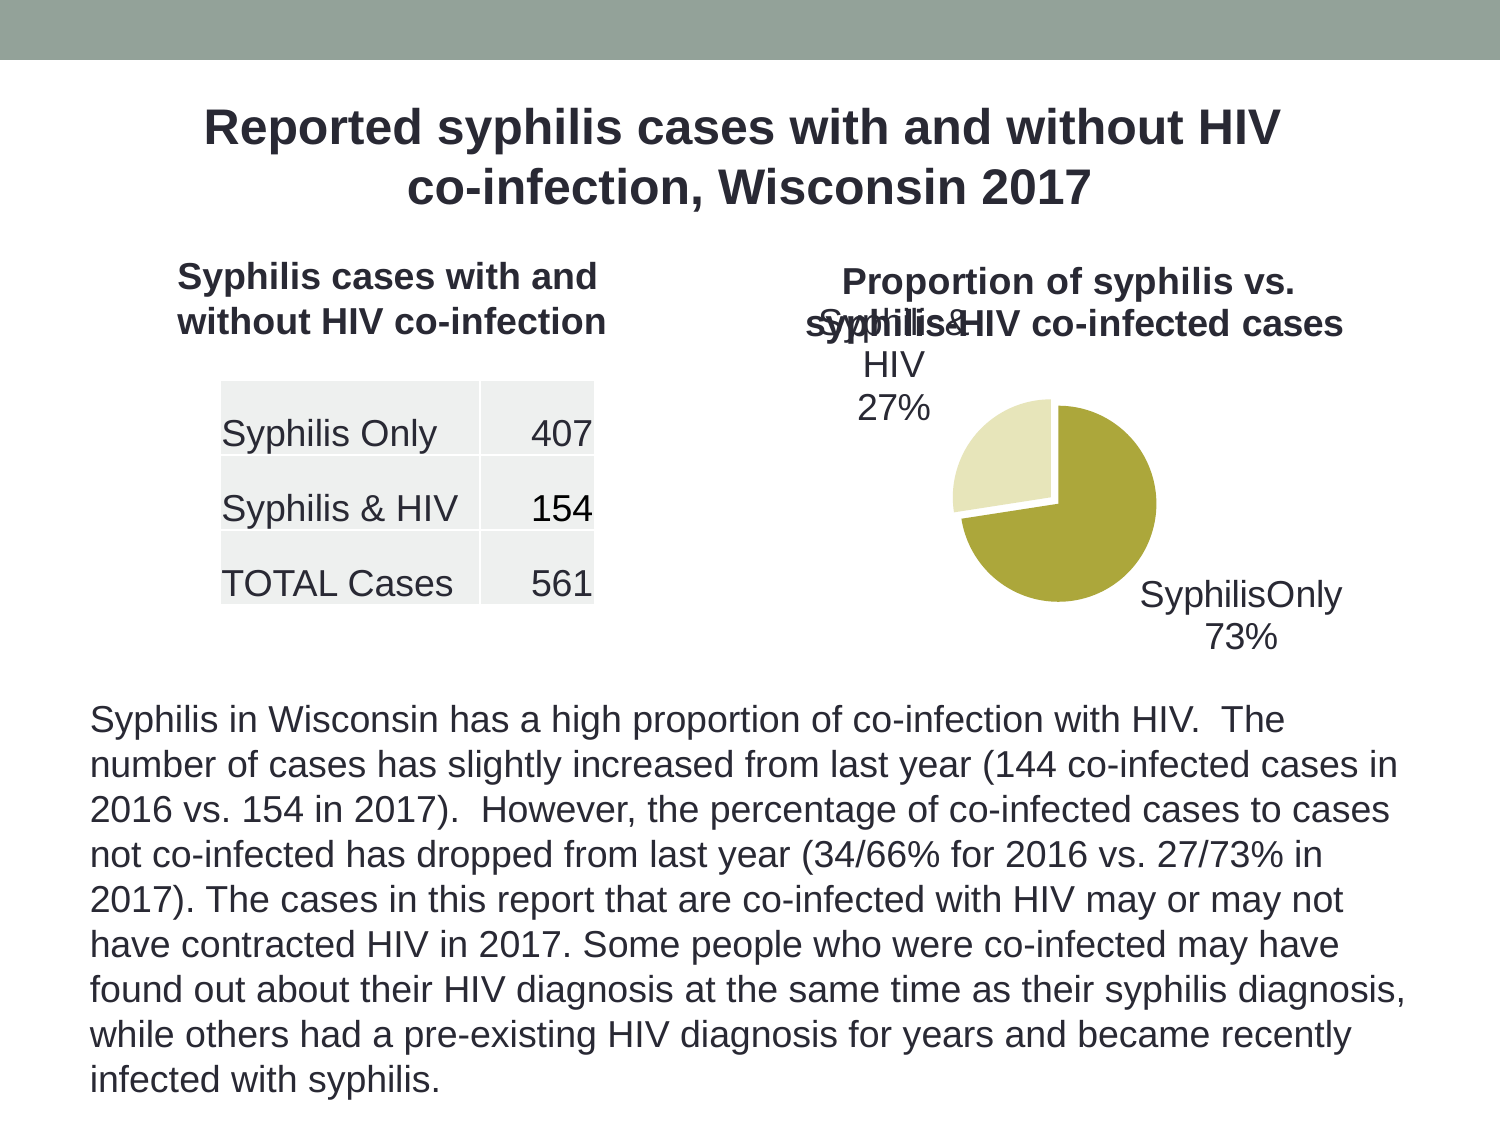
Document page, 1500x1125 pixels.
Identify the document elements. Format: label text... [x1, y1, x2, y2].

table_cell Syphilis & HIV [221, 456, 479, 529]
text_box Reported syphilis cases with and without HIV co-infection, Wisconsin 2017 [74, 87, 1425, 223]
table_cell 154 [481, 456, 594, 529]
table_cell TOTAL Cases [221, 531, 479, 604]
text_box Syphilis cases with and without HIV co-infection [162, 244, 652, 350]
table_header Syphilis Only [221, 381, 479, 454]
text_box Syphilis in Wisconsin has a high proportion of co-infection with HIV. The number of cases has slightly increased from last year (144 co-infected cases in 2016 vs. 154 in 2017). However, the percentage of co-infected cases to cases not co-infected has dropped from last year (34/66% for 2016 vs. 27/73% in 2017). The cases in this report that are co-infected with HIV may or may not have contracted HIV in 2017. Some people who were co-infected may have found out about their HIV diagnosis at the same time as their syphilis diagnosis, while others had a pre-existing HIV diagnosis for years and became recently infected with syphilis. [74, 687, 1425, 1108]
table_header 407 [481, 381, 594, 454]
chart [674, 199, 1413, 677]
table_cell 561 [481, 531, 594, 604]
